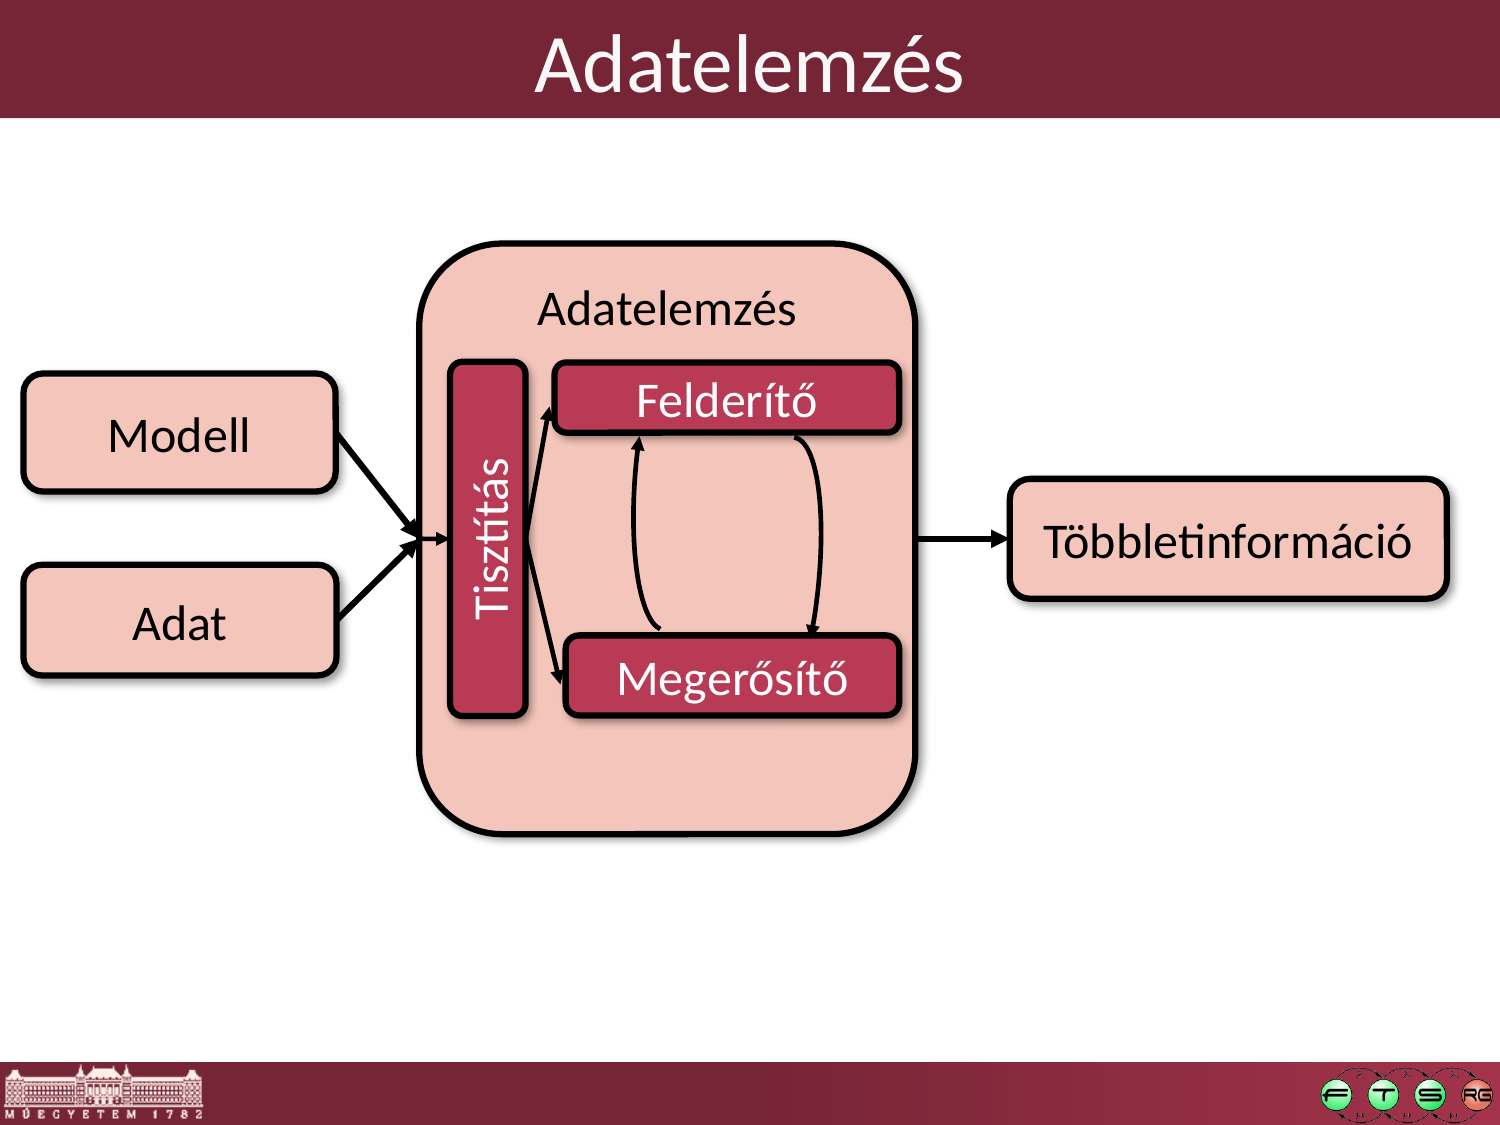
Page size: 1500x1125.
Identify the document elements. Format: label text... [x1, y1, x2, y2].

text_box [336, 538, 420, 621]
text_box [631, 436, 677, 630]
text_box Modell [21, 371, 338, 494]
picture [1318, 1065, 1494, 1125]
text_box Adat [21, 562, 339, 678]
text_box [776, 436, 822, 640]
picture [0, 1063, 209, 1123]
text_box Megerősítő [563, 633, 902, 718]
text_box Adatelemzés [417, 241, 918, 837]
text_box Felderítő [552, 360, 902, 435]
text_box Többletinformáció [1007, 476, 1450, 601]
text_box Tisztítás [447, 359, 528, 719]
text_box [525, 538, 561, 685]
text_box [525, 406, 550, 538]
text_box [335, 432, 420, 538]
title Adatelemzés [0, 0, 1500, 119]
